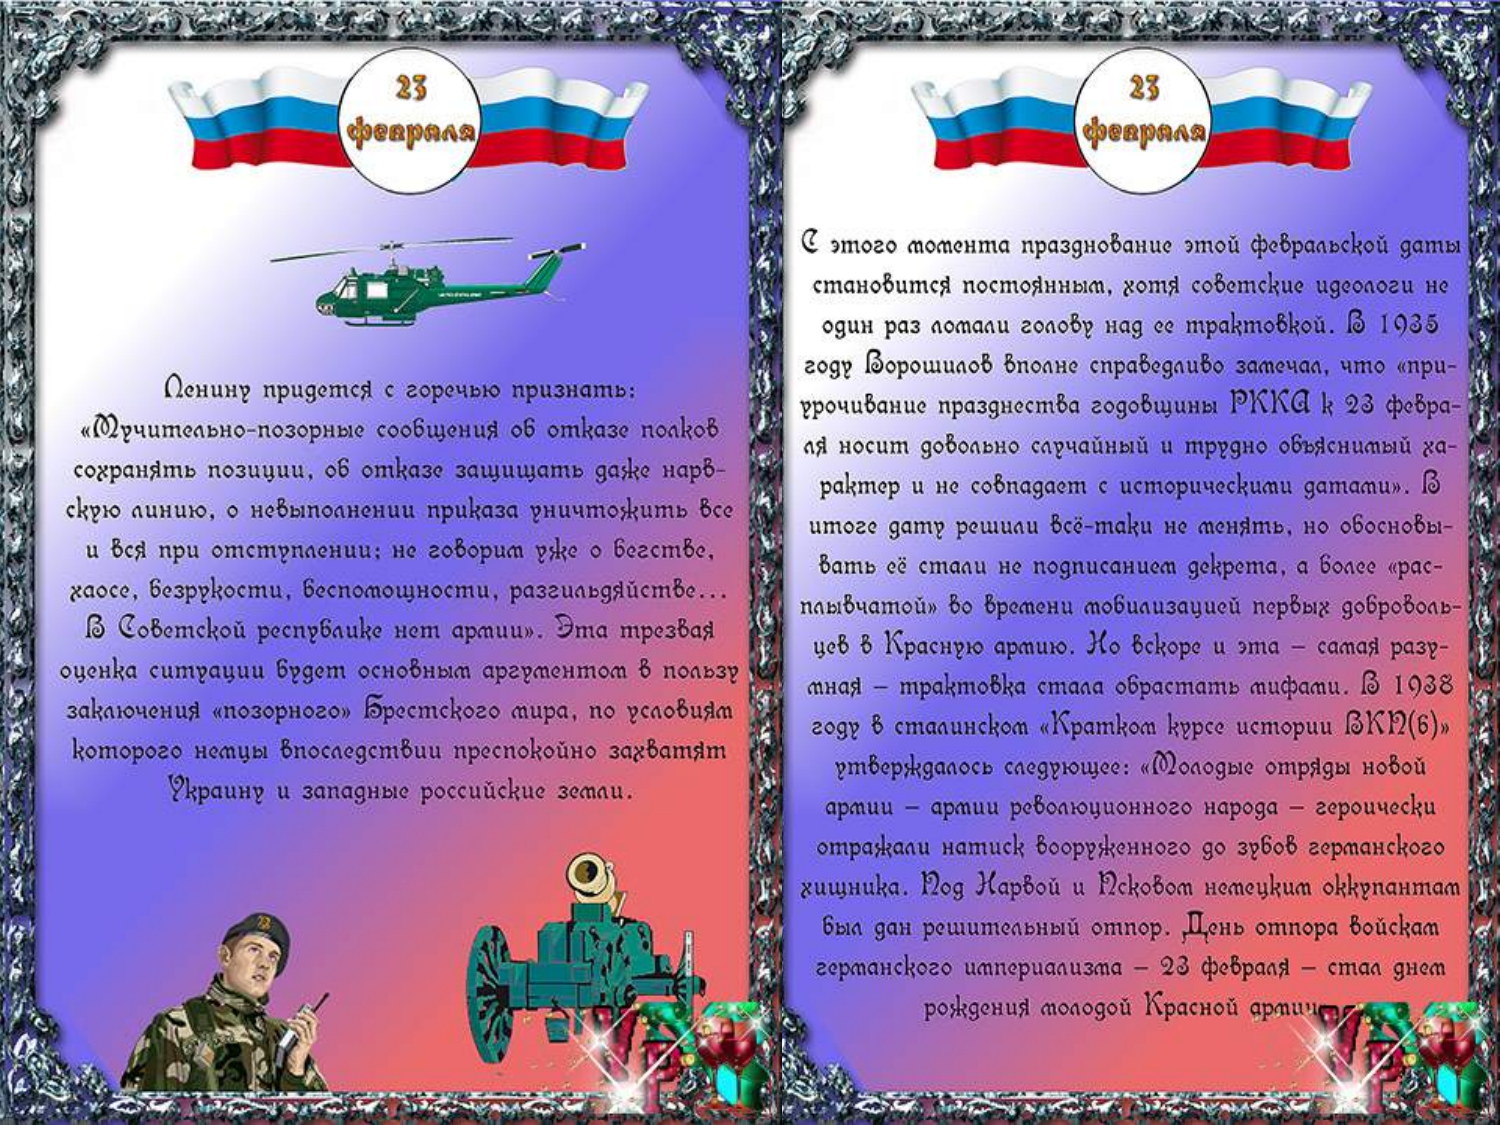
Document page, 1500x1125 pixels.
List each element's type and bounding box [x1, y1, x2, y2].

list [782, 0, 1500, 1125]
picture [0, 0, 782, 1125]
